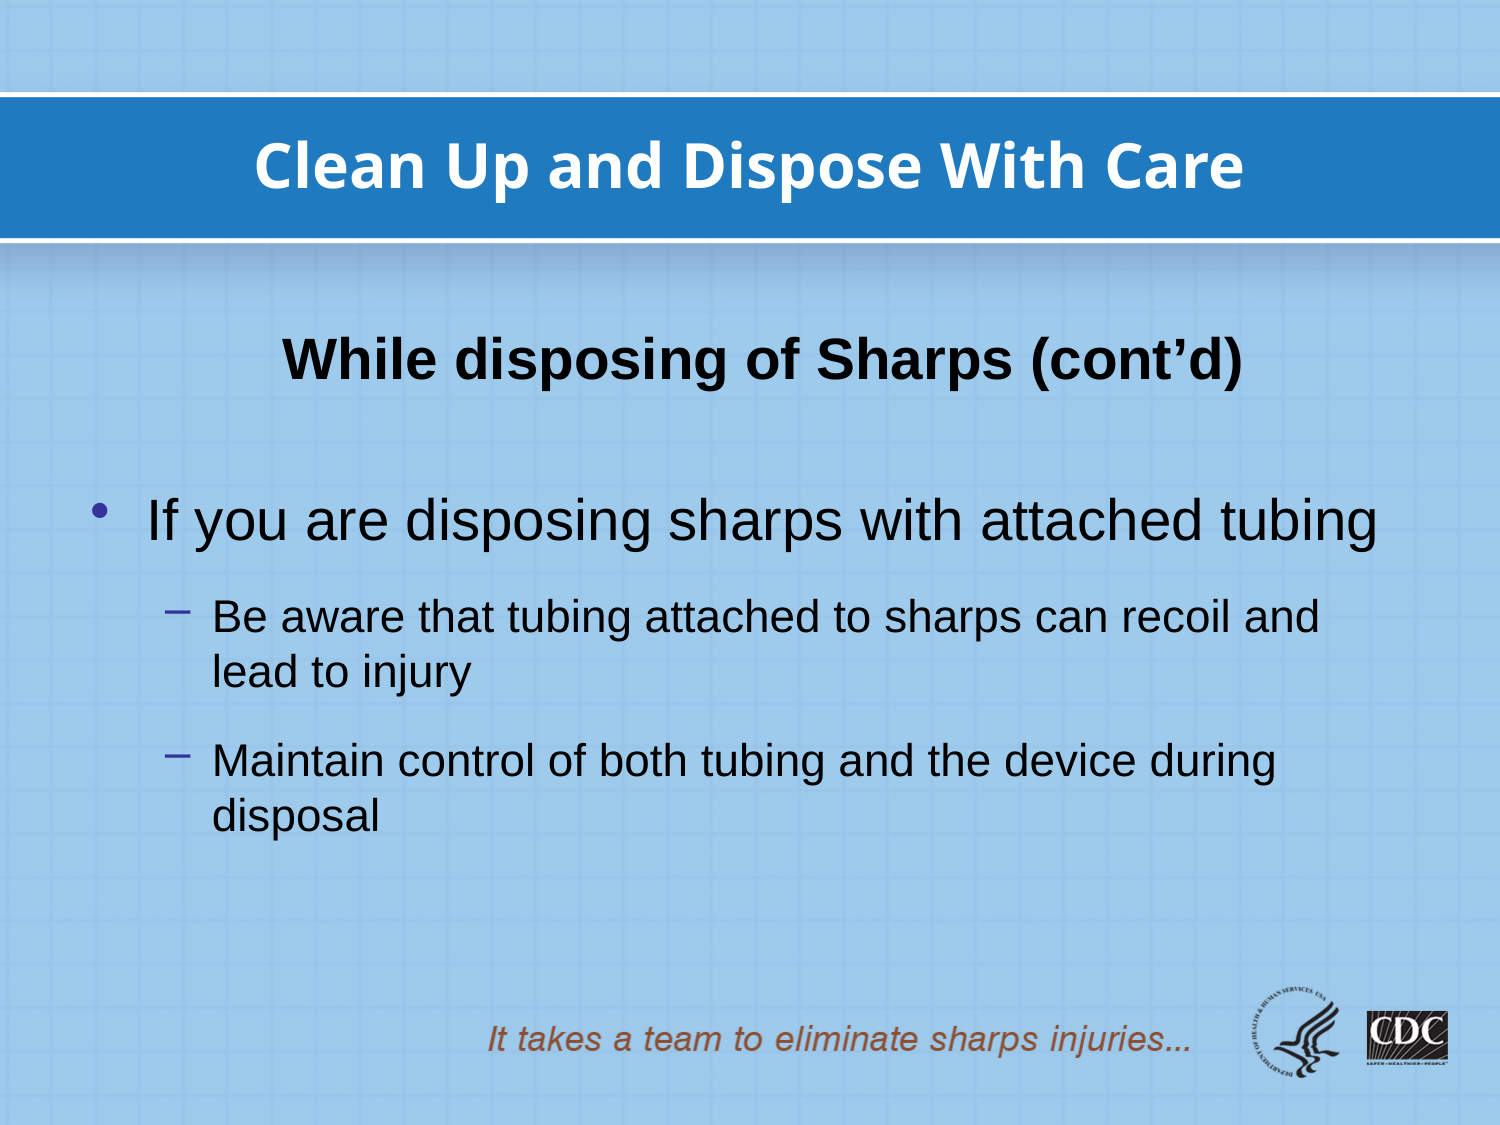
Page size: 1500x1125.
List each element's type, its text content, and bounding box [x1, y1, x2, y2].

list If you are disposing sharps with attached tubing Be aware that tubing attached to sharps can recoil and lead to injury Maintain control of both tubing and the device during disposal [74, 474, 1426, 989]
title Clean Up and Dispose With Care [74, 69, 1426, 258]
picture [0, 0, 1500, 1125]
text_box While disposing of Sharps (cont’d) [268, 314, 1260, 399]
